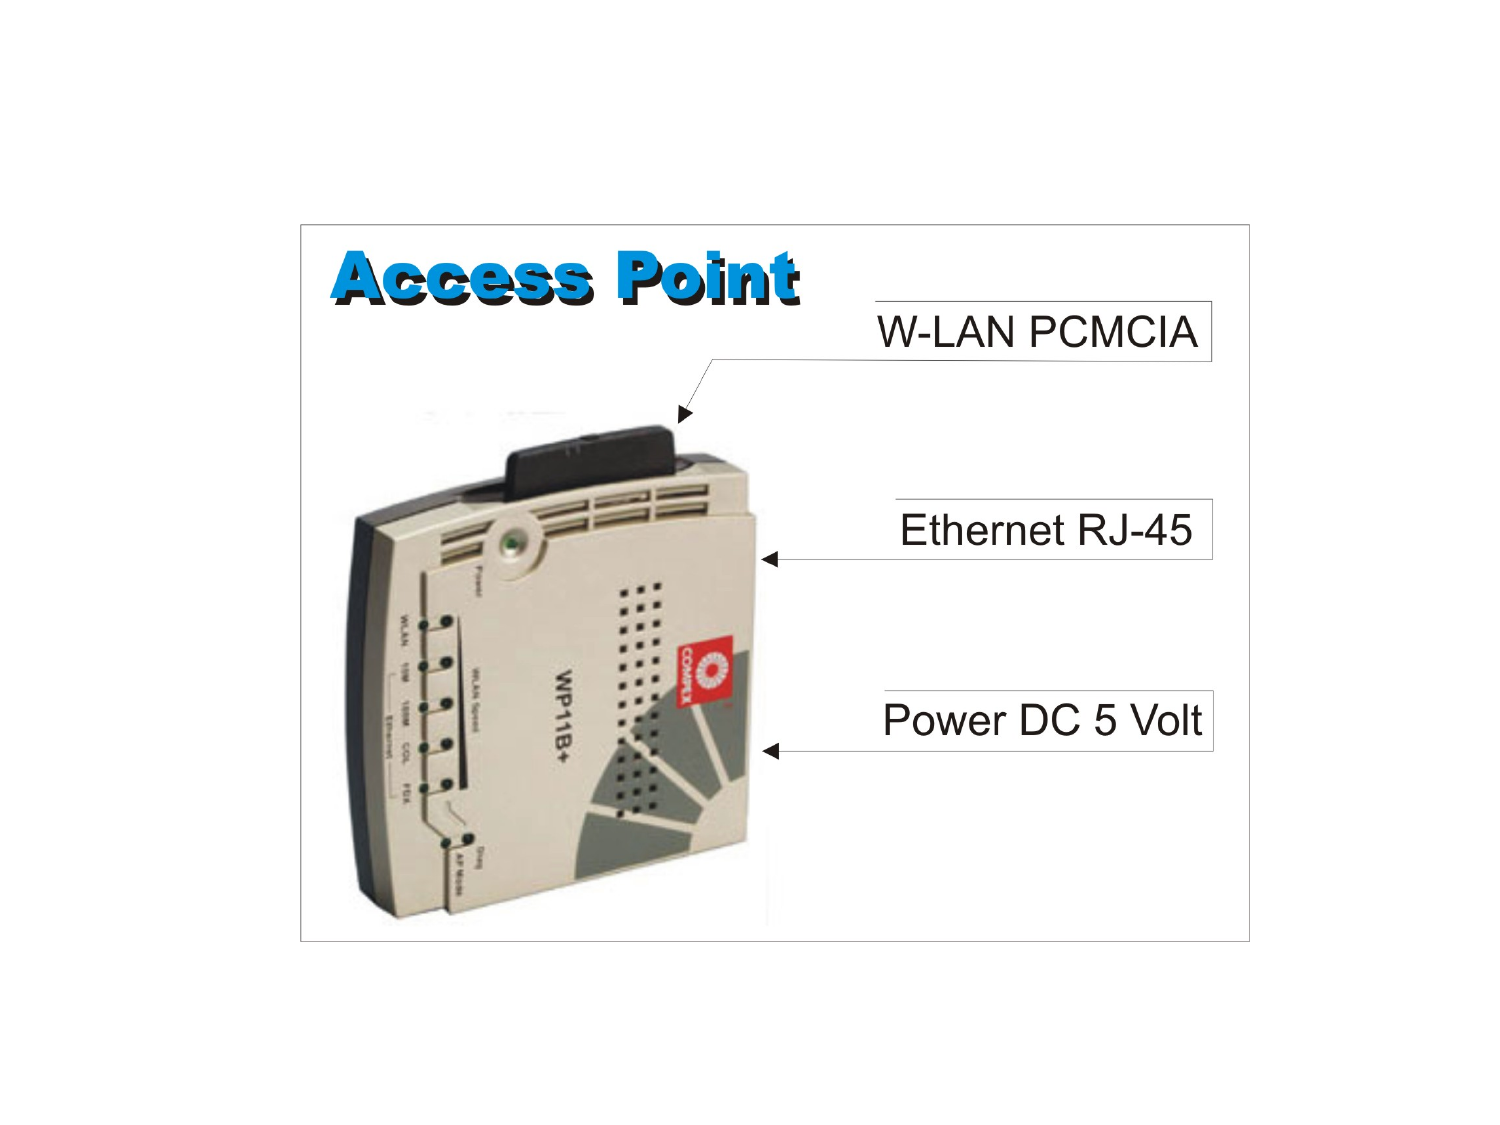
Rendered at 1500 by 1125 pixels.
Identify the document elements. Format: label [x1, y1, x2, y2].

picture [299, 224, 1251, 942]
